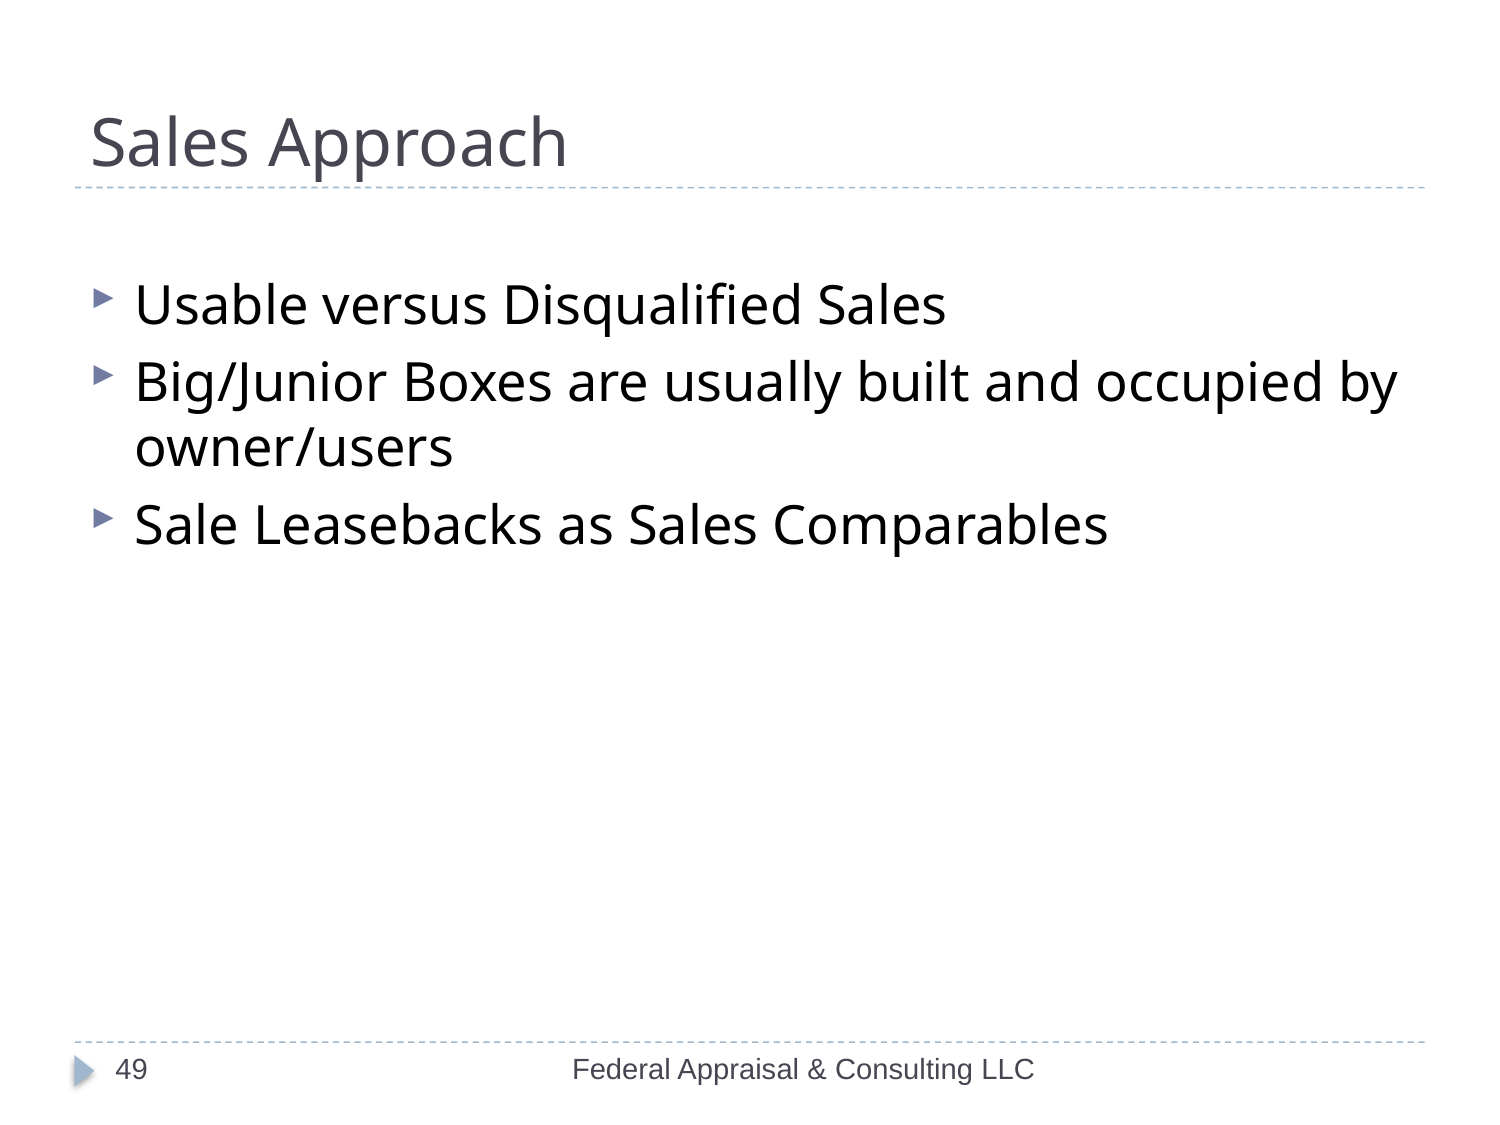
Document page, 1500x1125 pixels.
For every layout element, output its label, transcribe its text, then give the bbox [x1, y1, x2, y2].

title Sales Approach [75, 24, 1425, 188]
footer Federal Appraisal & Consulting LLC [475, 1042, 1051, 1103]
list Usable versus Disqualified Sales Big/Junior Boxes are usually built and occupied by owner/users Sale Leasebacks as Sales Comparables [75, 262, 1500, 1088]
slide_number 49 [100, 1042, 426, 1103]
